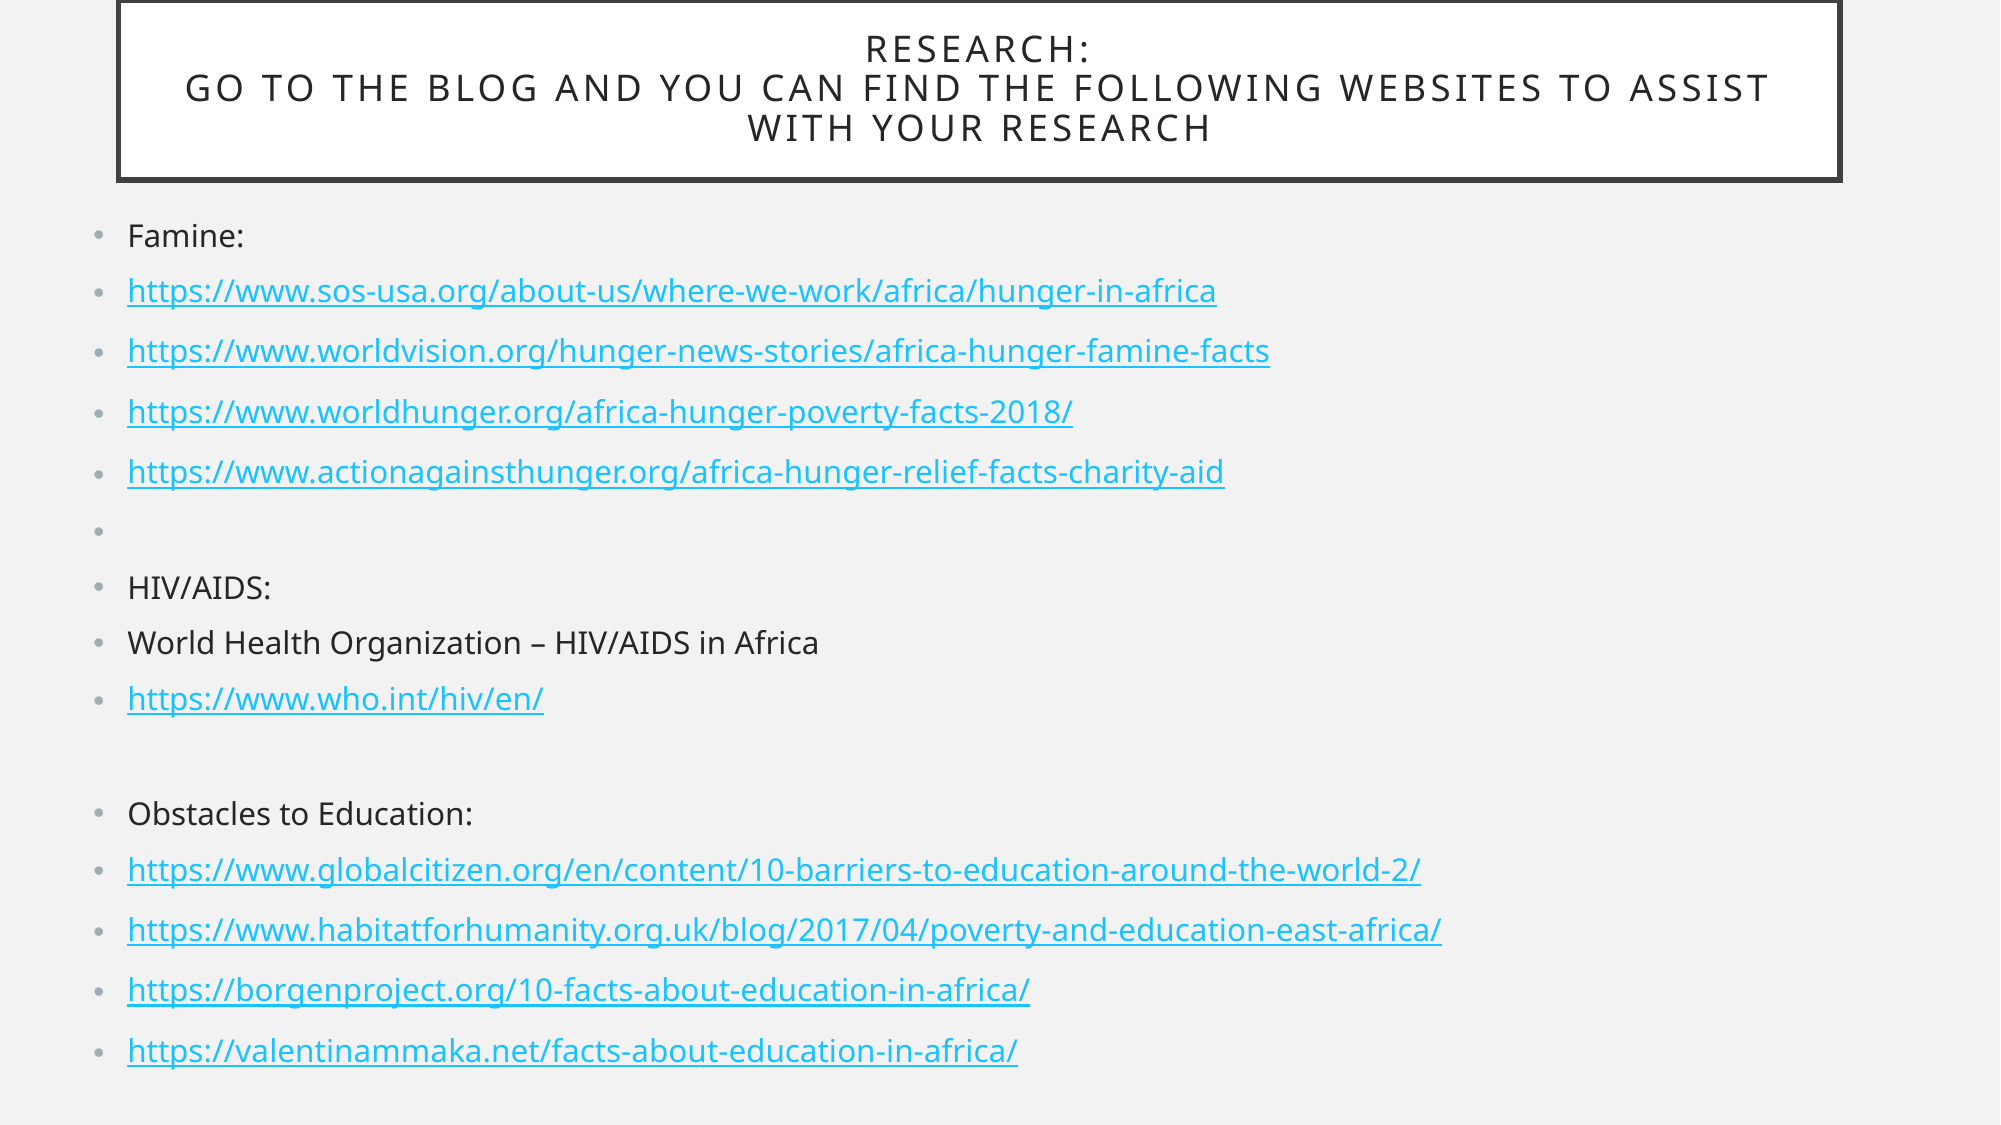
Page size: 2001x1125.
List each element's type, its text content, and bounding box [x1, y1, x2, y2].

list Famine: https://www.sos-usa.org/about-us/where-we-work/africa/hunger-in-africa https://www.worldvision.org/hunger-news-stories/africa-hunger-famine-facts https://www.worldhunger.org/africa-hunger-poverty-facts-2018/ https://www.actionagainsthunger.org/africa-hunger-relief-facts-charity-aid HIV/AIDS: World Health Organization – HIV/AIDS in Africa https://www.who.int/hiv/en/ Obstacles to Education: https://www.globalcitizen.org/en/content/10-barriers-to-education-around-the-world-2/ https://www.habitatforhumanity.org.uk/blog/2017/04/poverty-and-education-east-africa/ https://borgenproject.org/10-facts-about-education-in-africa/ https://valentinammaka.net/facts-about-education-in-africa/ [78, 208, 1980, 1082]
title Research: go to the blog and you can find the following websites to assist with your research [116, 0, 1843, 183]
